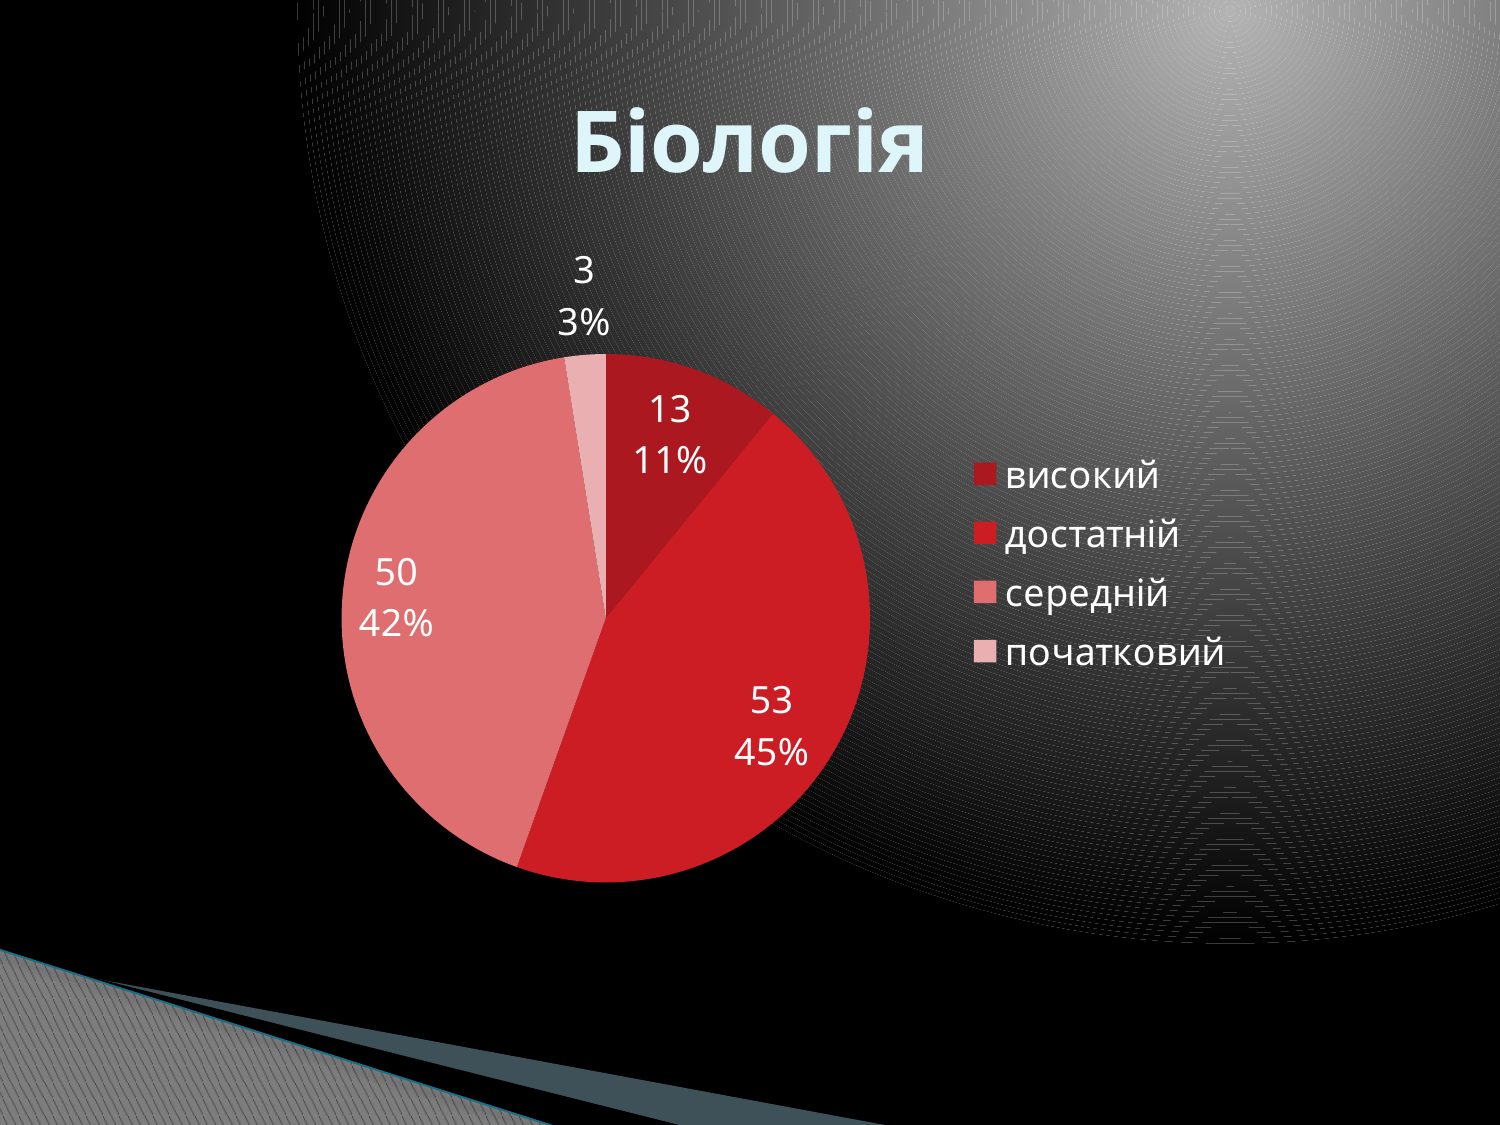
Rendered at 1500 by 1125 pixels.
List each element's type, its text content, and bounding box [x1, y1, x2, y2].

picture [0, 952, 543, 1125]
title Біологія [75, 45, 1425, 233]
chart [249, 228, 1251, 897]
